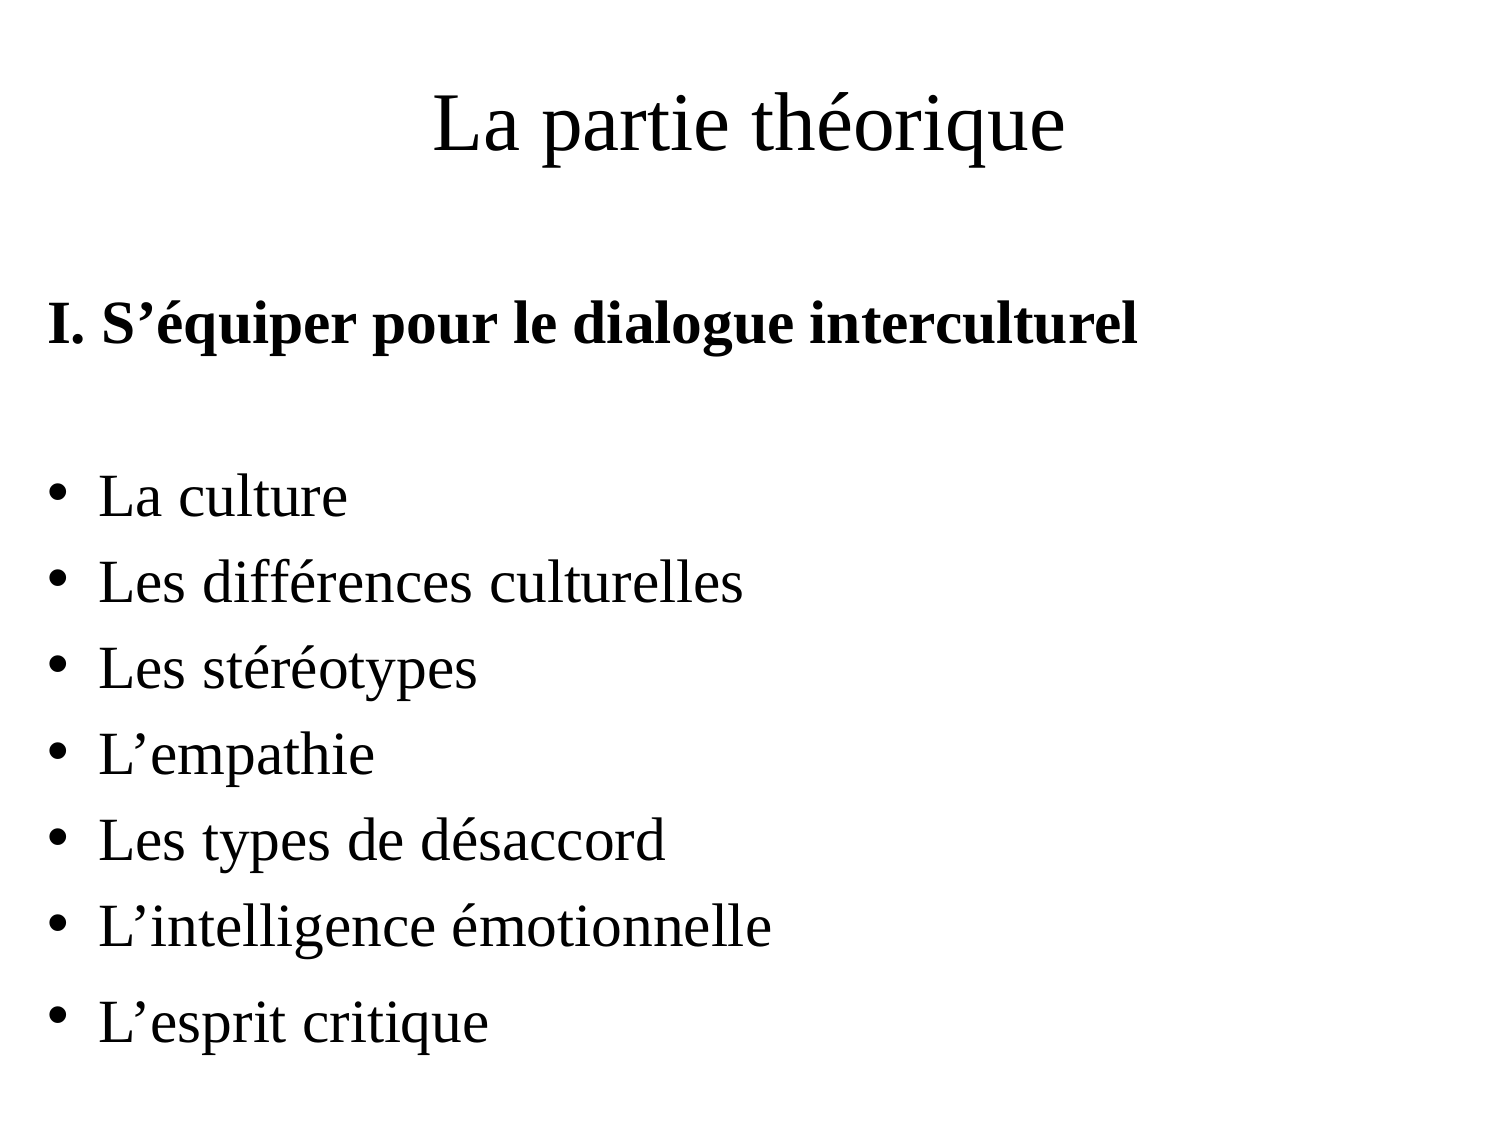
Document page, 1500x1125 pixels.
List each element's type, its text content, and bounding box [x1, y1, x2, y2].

list I. S’équiper pour le dialogue interculturel La culture Les différences culturelles Les stéréotypes L’empathie Les types de désaccord L’intelligence émotionnelle L’esprit critique [32, 189, 1500, 1073]
title La partie théorique [75, 45, 1425, 189]
